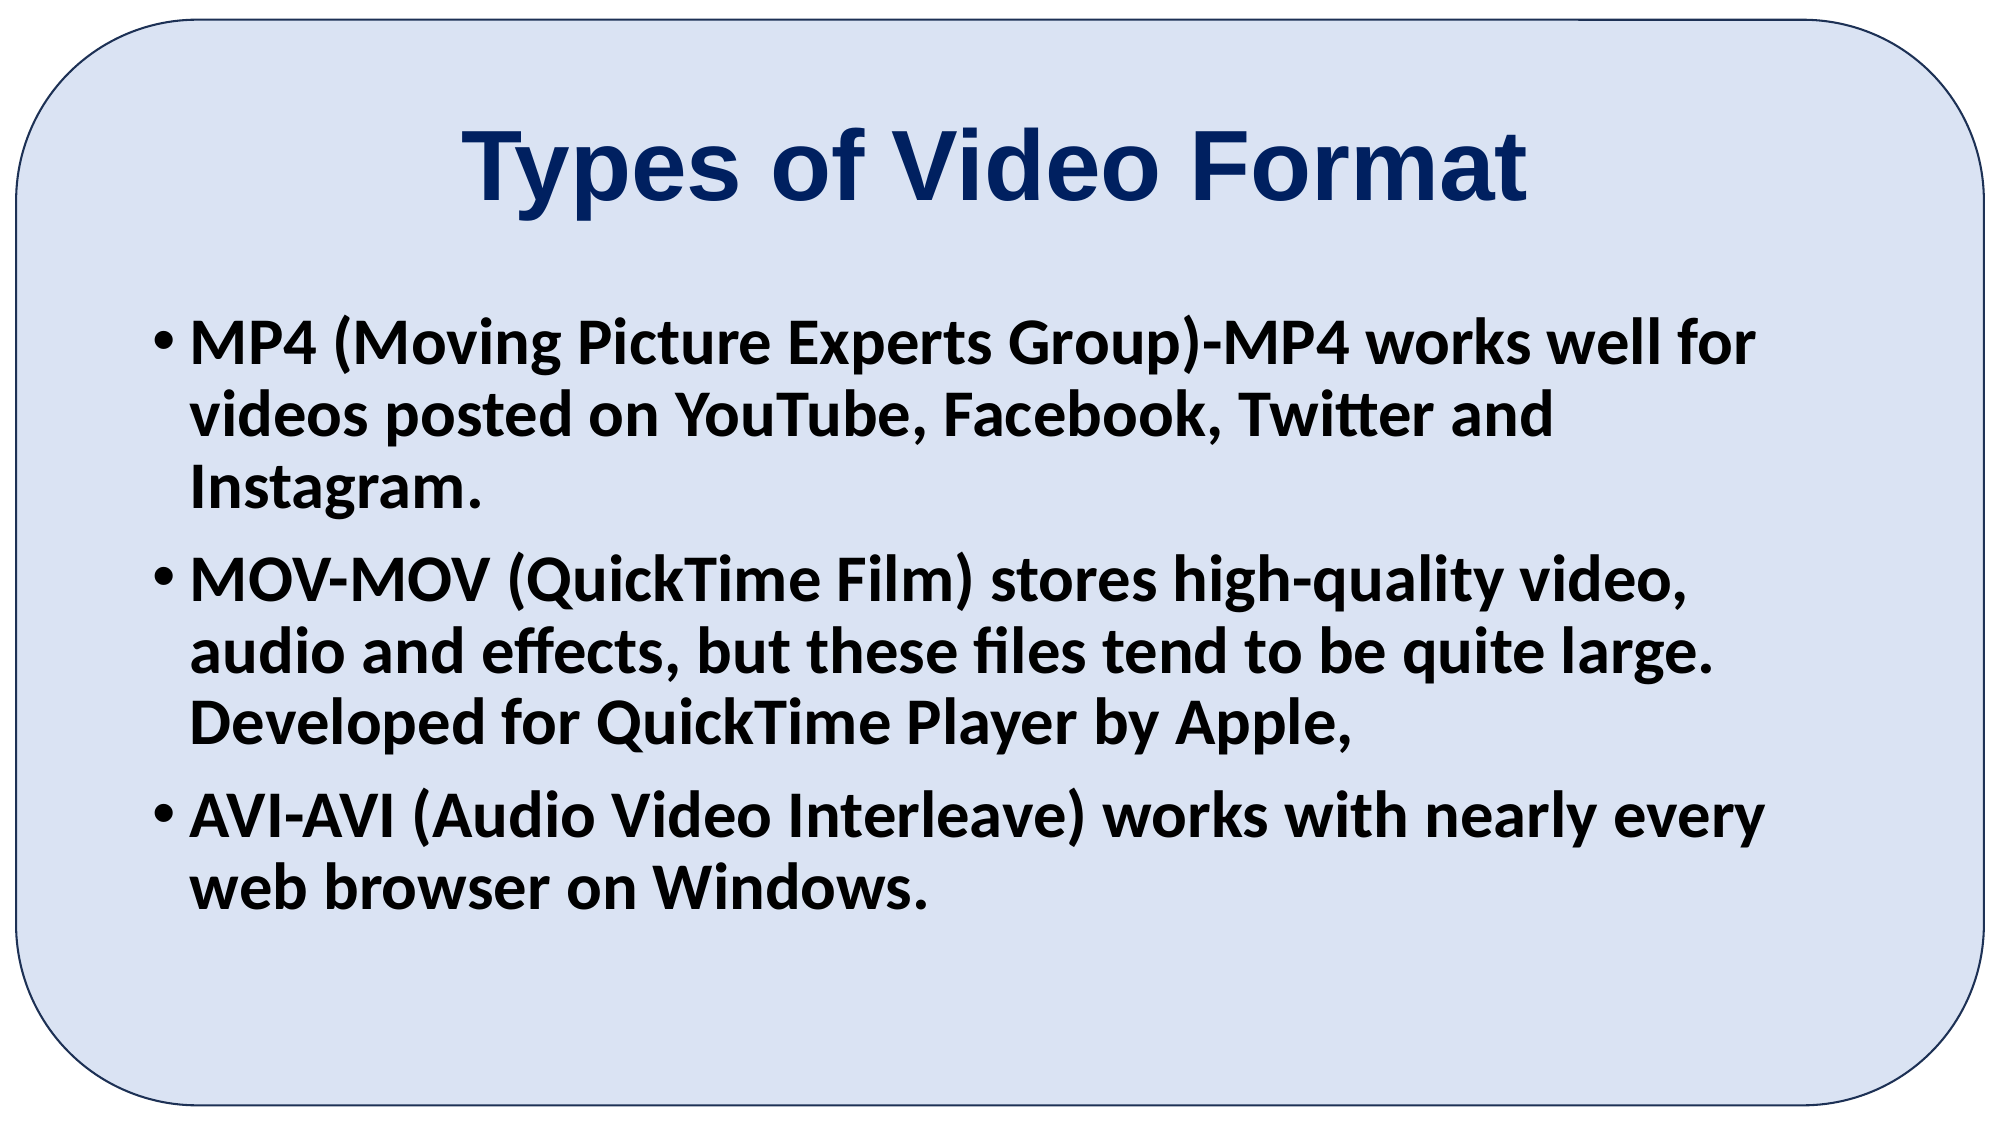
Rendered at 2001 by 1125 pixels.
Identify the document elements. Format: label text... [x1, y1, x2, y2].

text_box [15, 18, 1985, 1107]
list MP4 (Moving Picture Experts Group)-MP4 works well for videos posted on YouTube, Facebook, Twitter and Instagram. MOV-MOV (QuickTime Film) stores high-quality video, audio and effects, but these files tend to be quite large. Developed for QuickTime Player by Apple, AVI-AVI (Audio Video Interleave) works with nearly every web browser on Windows. [137, 299, 1863, 1014]
title Types of Video Format [137, 59, 1863, 278]
